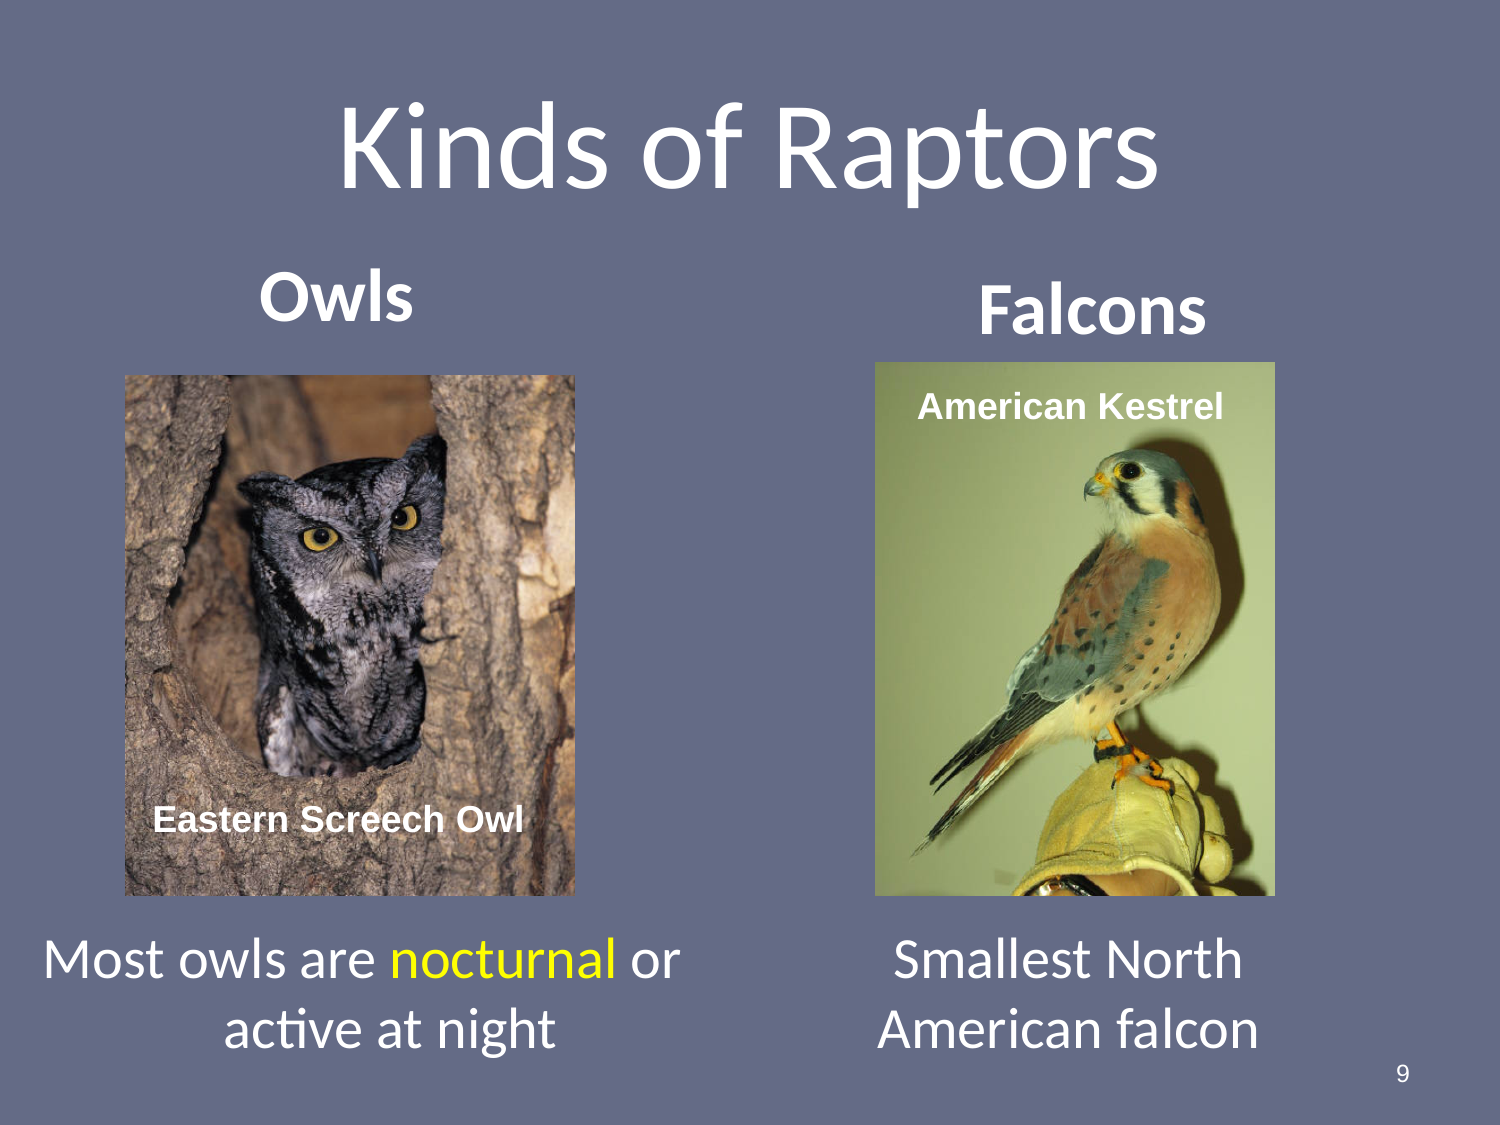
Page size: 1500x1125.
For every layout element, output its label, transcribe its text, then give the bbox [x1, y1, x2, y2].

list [874, 362, 1276, 897]
list Owls [112, 262, 563, 345]
list Falcons [761, 251, 1426, 357]
list Most owls are nocturnal or active at night [24, 912, 701, 1101]
slide_number 9 [1074, 1042, 1425, 1103]
title Kinds of Raptors [74, 44, 1426, 233]
picture [124, 374, 576, 896]
text_box Smallest North American falcon [799, 912, 1338, 1068]
